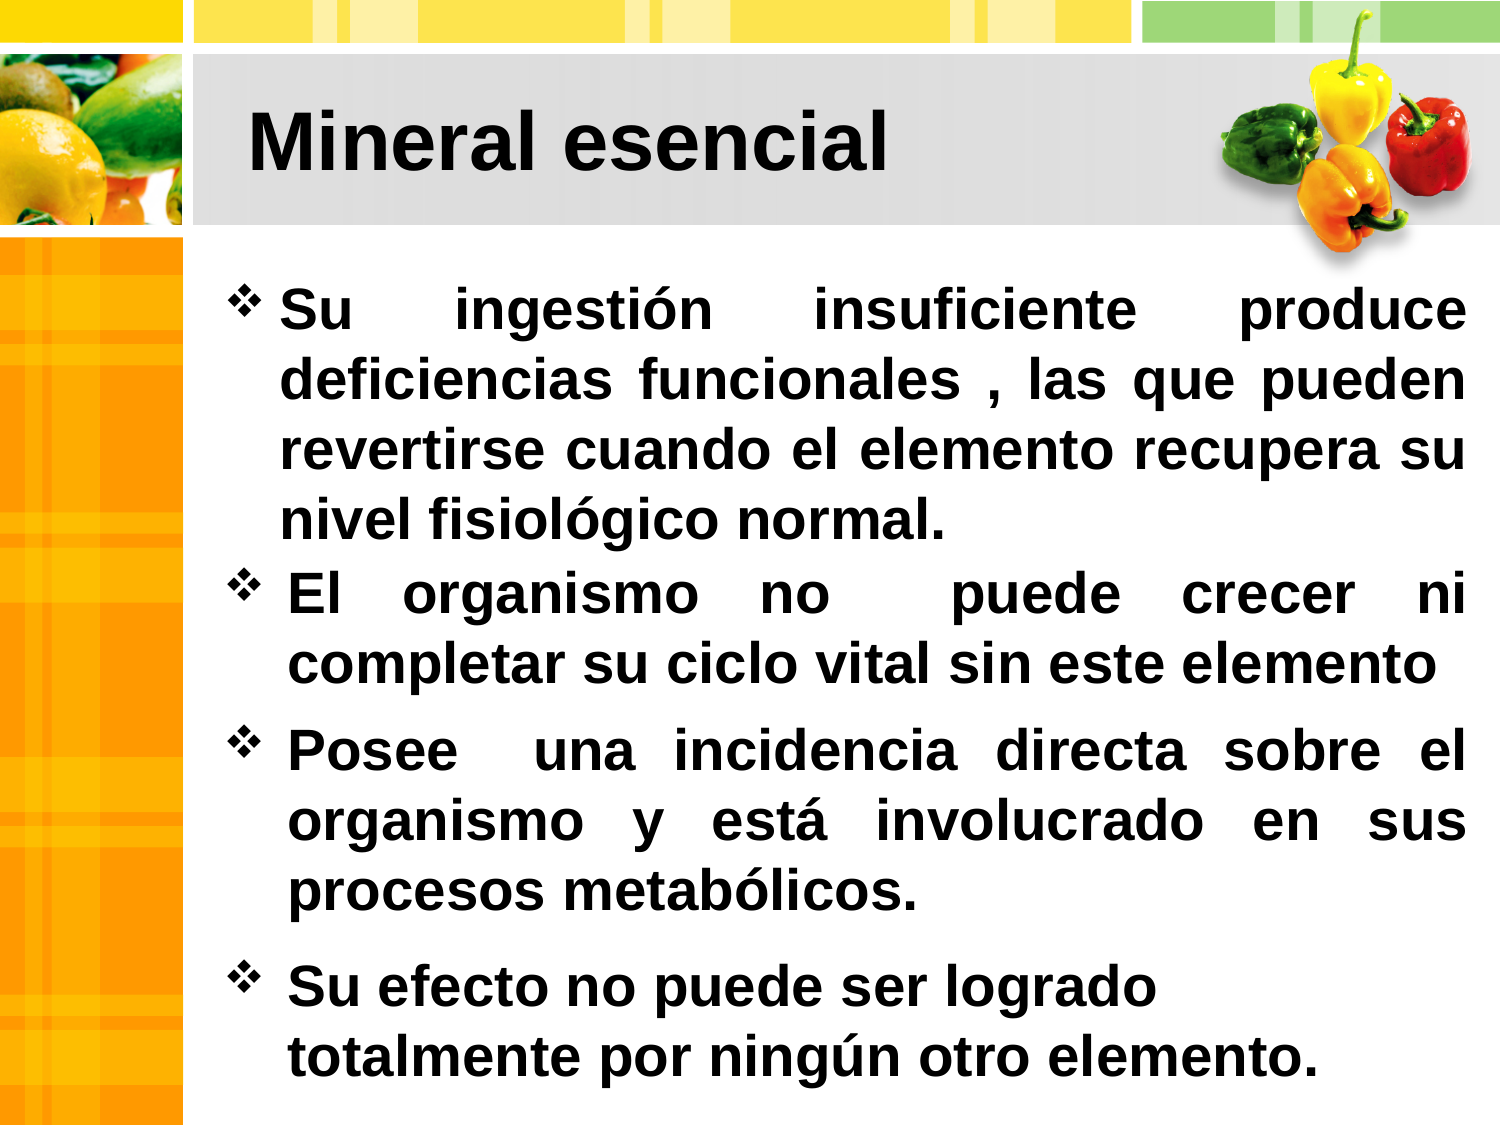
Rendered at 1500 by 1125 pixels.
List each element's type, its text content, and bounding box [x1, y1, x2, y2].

text_box El organismo no puede crecer ni completar su ciclo vital sin este elemento [208, 547, 1484, 700]
title Mineral esencial [209, 74, 1276, 201]
picture [1207, 9, 1483, 263]
list Su ingestión insuficiente produce deficiencias funcionales , las que pueden revertirse cuando el elemento recupera su nivel fisiológico normal. [208, 263, 1485, 548]
picture [0, 54, 182, 225]
text_box Posee una incidencia directa sobre el organismo y está involucrado en sus procesos metabólicos. [208, 705, 1484, 823]
text_box Su efecto no puede ser logrado totalmente por ningún otro elemento. [208, 940, 1484, 1114]
